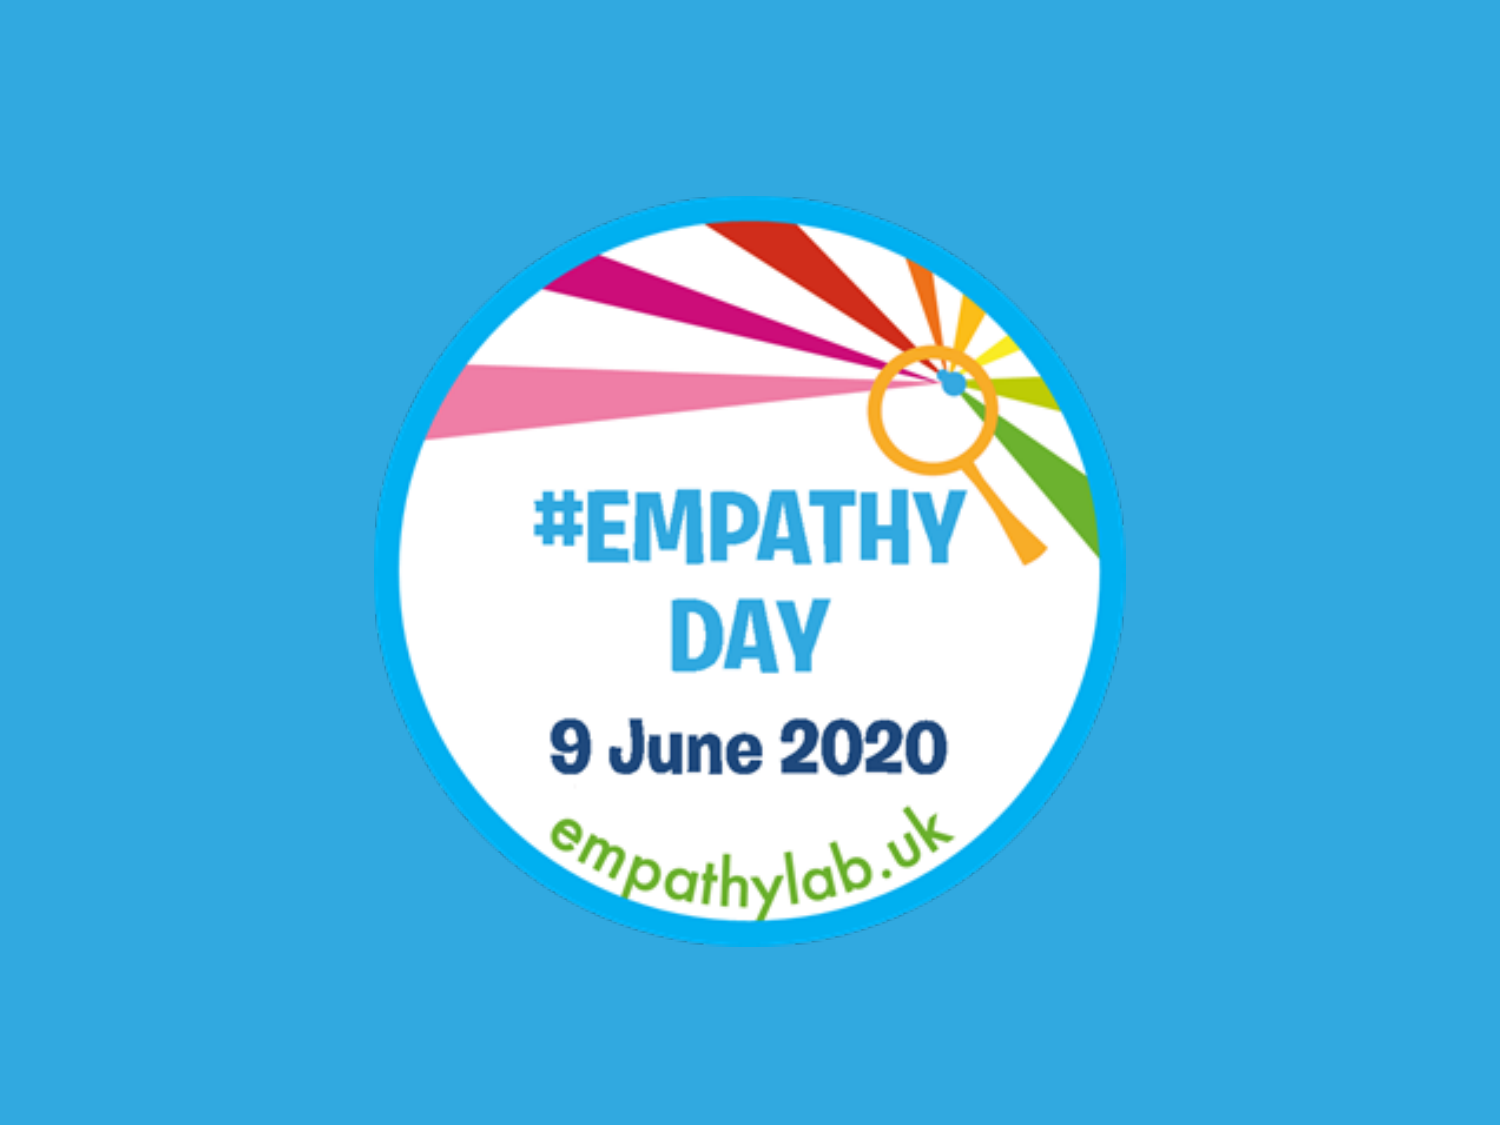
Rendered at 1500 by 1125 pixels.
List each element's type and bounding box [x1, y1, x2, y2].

picture [771, 195, 1126, 546]
picture [374, 603, 724, 947]
picture [775, 596, 1126, 947]
picture [398, 221, 1101, 922]
picture [374, 195, 727, 539]
